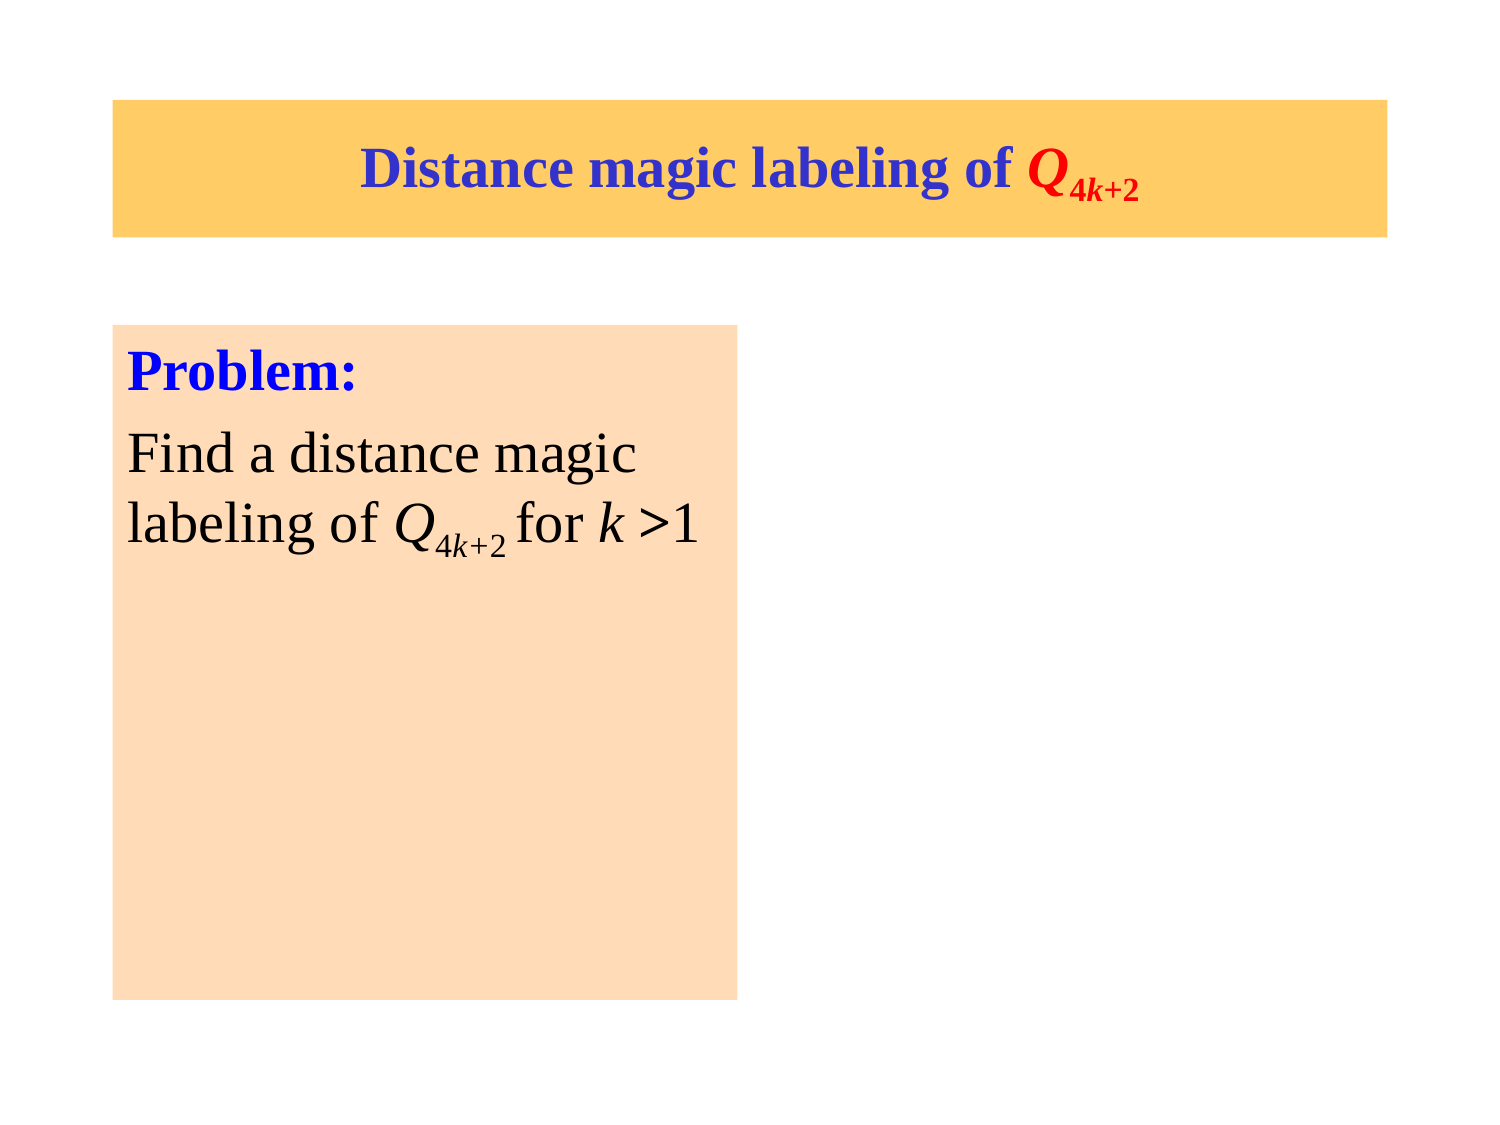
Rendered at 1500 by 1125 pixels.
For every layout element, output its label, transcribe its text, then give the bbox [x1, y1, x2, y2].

list Problem: Find a distance magic labeling of Q4k+2 for k >1 [112, 324, 738, 1001]
title Distance magic labeling of Q4k+2 [112, 99, 1388, 238]
